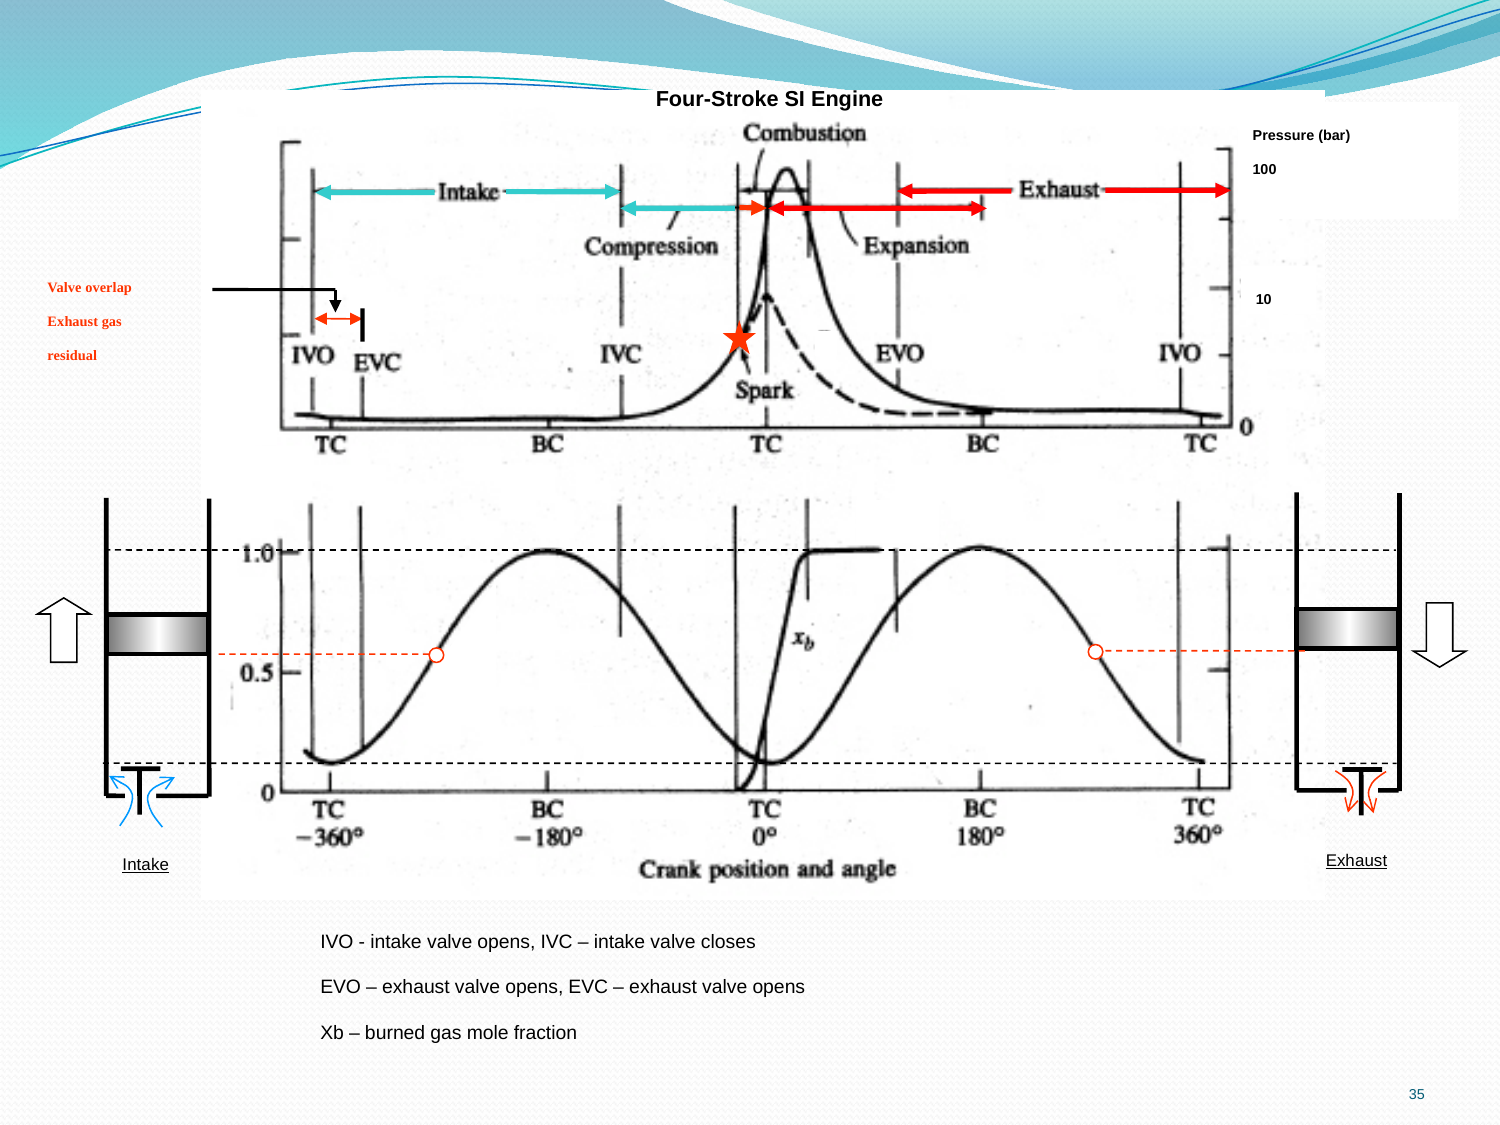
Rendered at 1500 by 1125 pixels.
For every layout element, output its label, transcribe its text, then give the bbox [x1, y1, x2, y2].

text_box [1335, 770, 1359, 813]
text_box [147, 776, 175, 826]
text_box Exhaust [1332, 822, 1403, 878]
text_box [1362, 779, 1374, 797]
text_box IVO - intake valve opens, IVC – intake valve closes EVO – exhaust valve opens, EVC – exhaust valve opens Xb – burned gas mole fraction [305, 911, 1203, 1051]
slide_number 35 [1299, 1042, 1425, 1103]
text_box [1362, 771, 1387, 814]
picture [201, 90, 1326, 900]
text_box [127, 785, 139, 802]
text_box [1413, 602, 1466, 668]
text_box [109, 775, 133, 826]
text_box [1332, 609, 1399, 649]
text_box [106, 614, 194, 655]
text_box [1348, 779, 1361, 797]
text_box Four-Stroke SI Engine [641, 51, 899, 89]
text_box [37, 597, 91, 663]
text_box Valve overlap Exhaust gas residual [32, 253, 194, 371]
text_box [140, 785, 156, 802]
text_box Pressure (bar) 100 [1332, 102, 1459, 219]
text_box Intake [107, 826, 184, 882]
